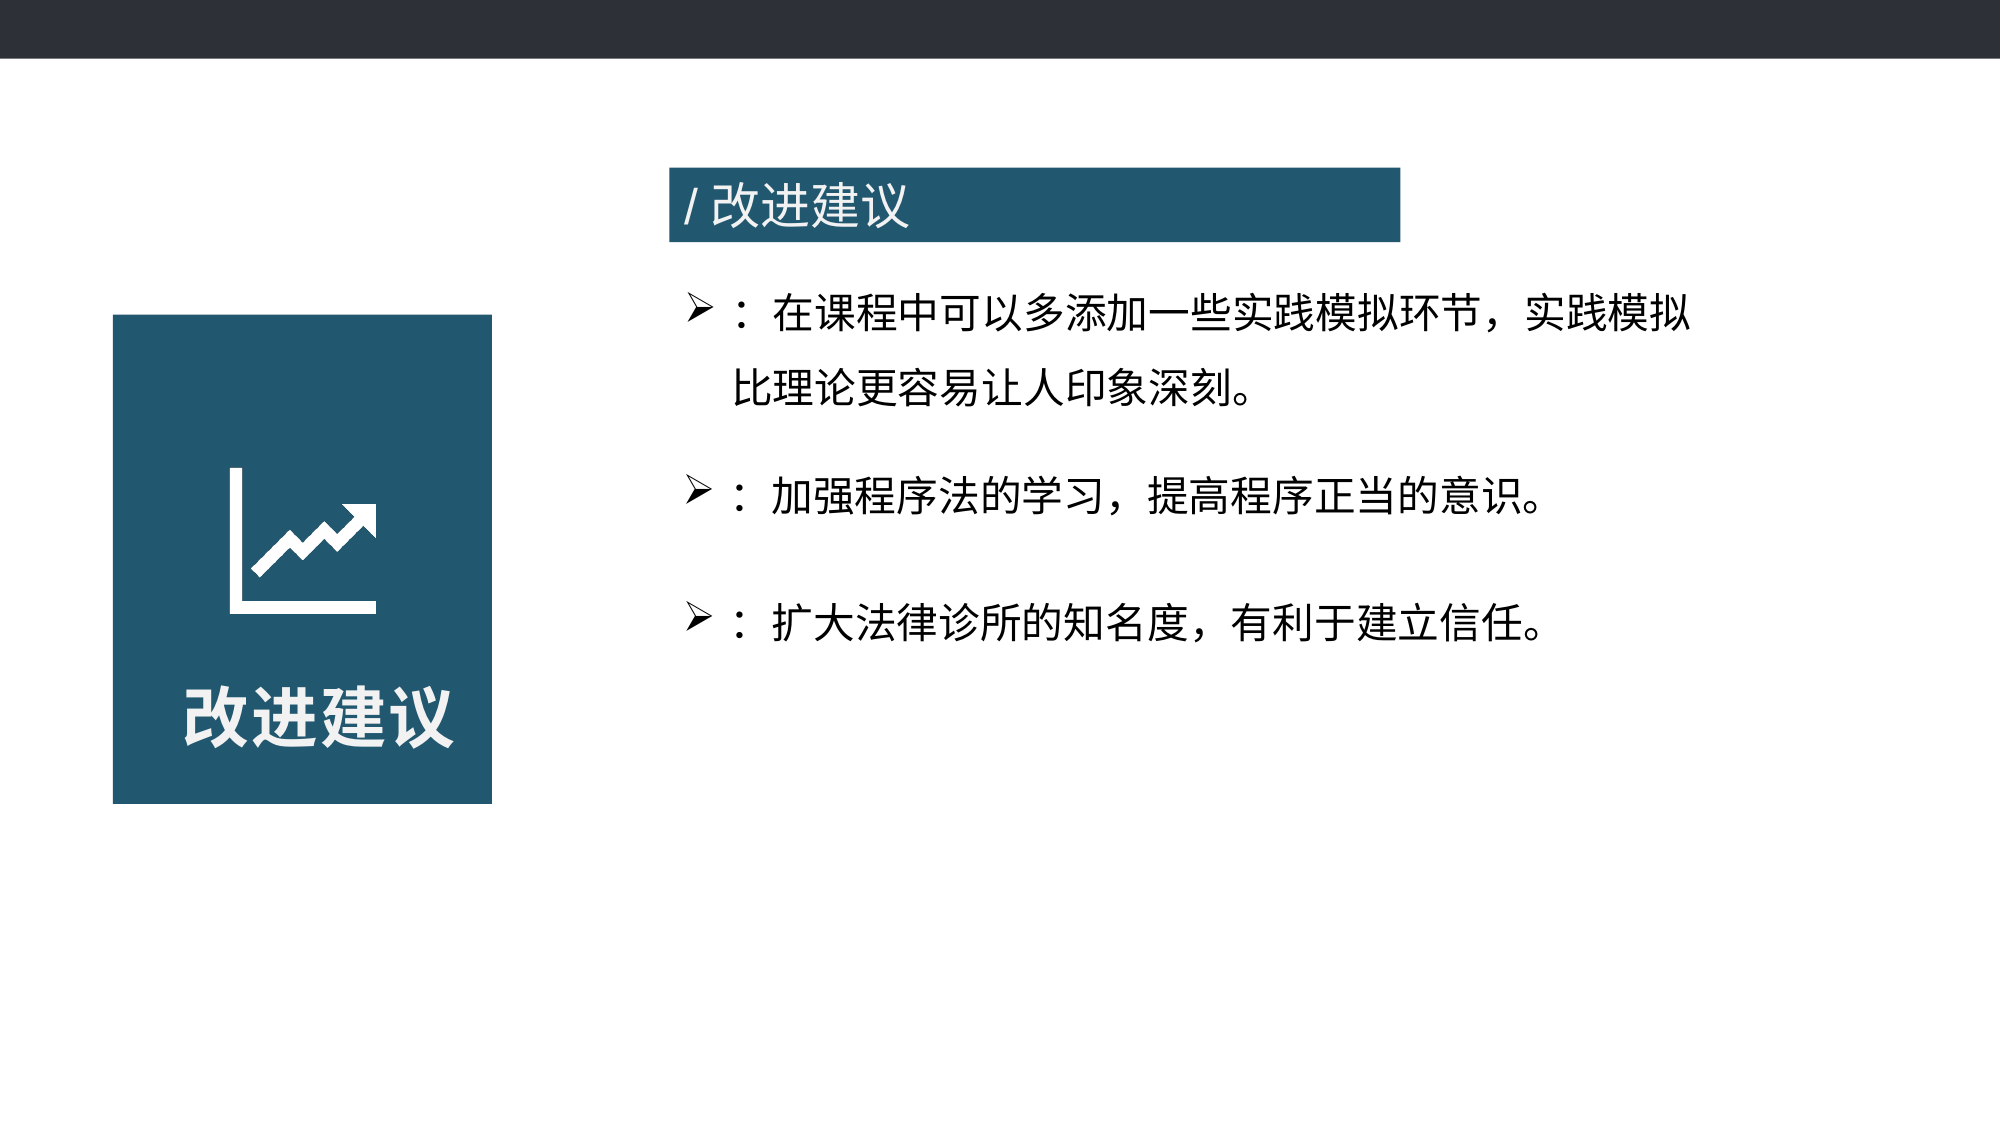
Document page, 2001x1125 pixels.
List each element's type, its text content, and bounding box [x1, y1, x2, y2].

text_box [0, 0, 2000, 59]
text_box ：加强程序法的学习，提高程序正当的意识。 [668, 437, 1746, 527]
picture [199, 437, 406, 644]
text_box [112, 314, 492, 804]
text_box ：扩大法律诊所的知名度，有利于建立信任。 [668, 564, 1748, 655]
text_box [669, 167, 1747, 498]
